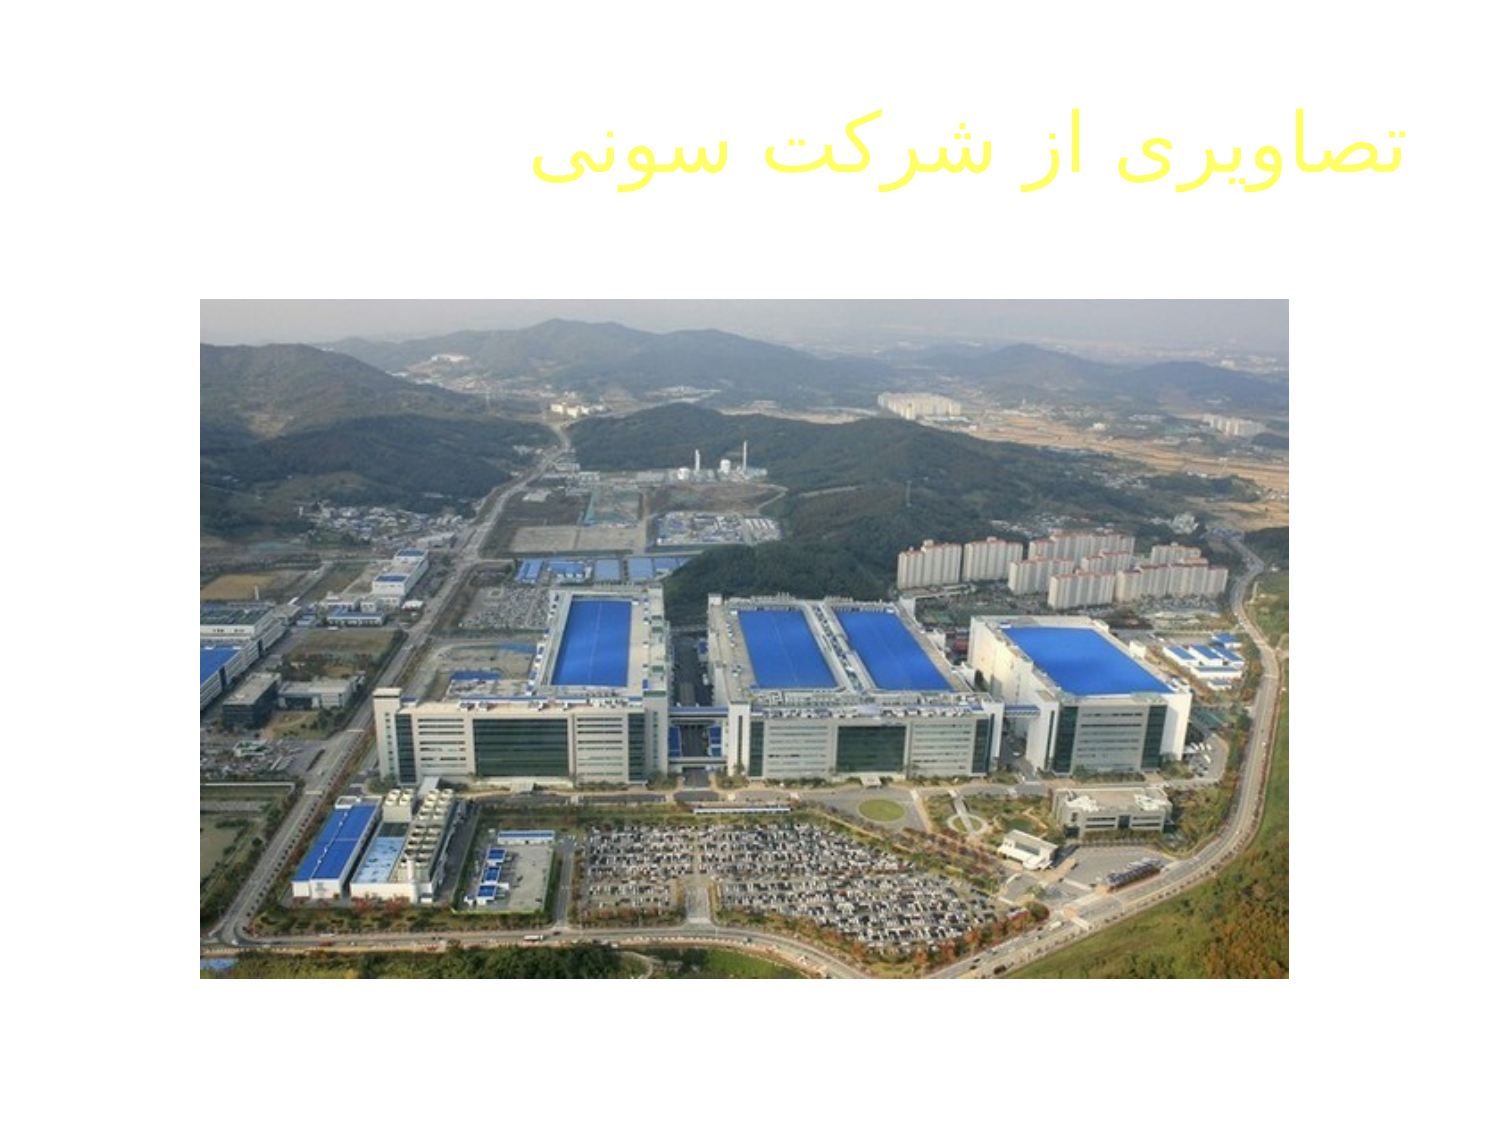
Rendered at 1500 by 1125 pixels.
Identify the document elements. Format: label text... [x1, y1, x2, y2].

title تصاویری از شرکت سونی [75, 45, 1425, 233]
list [199, 299, 1289, 979]
